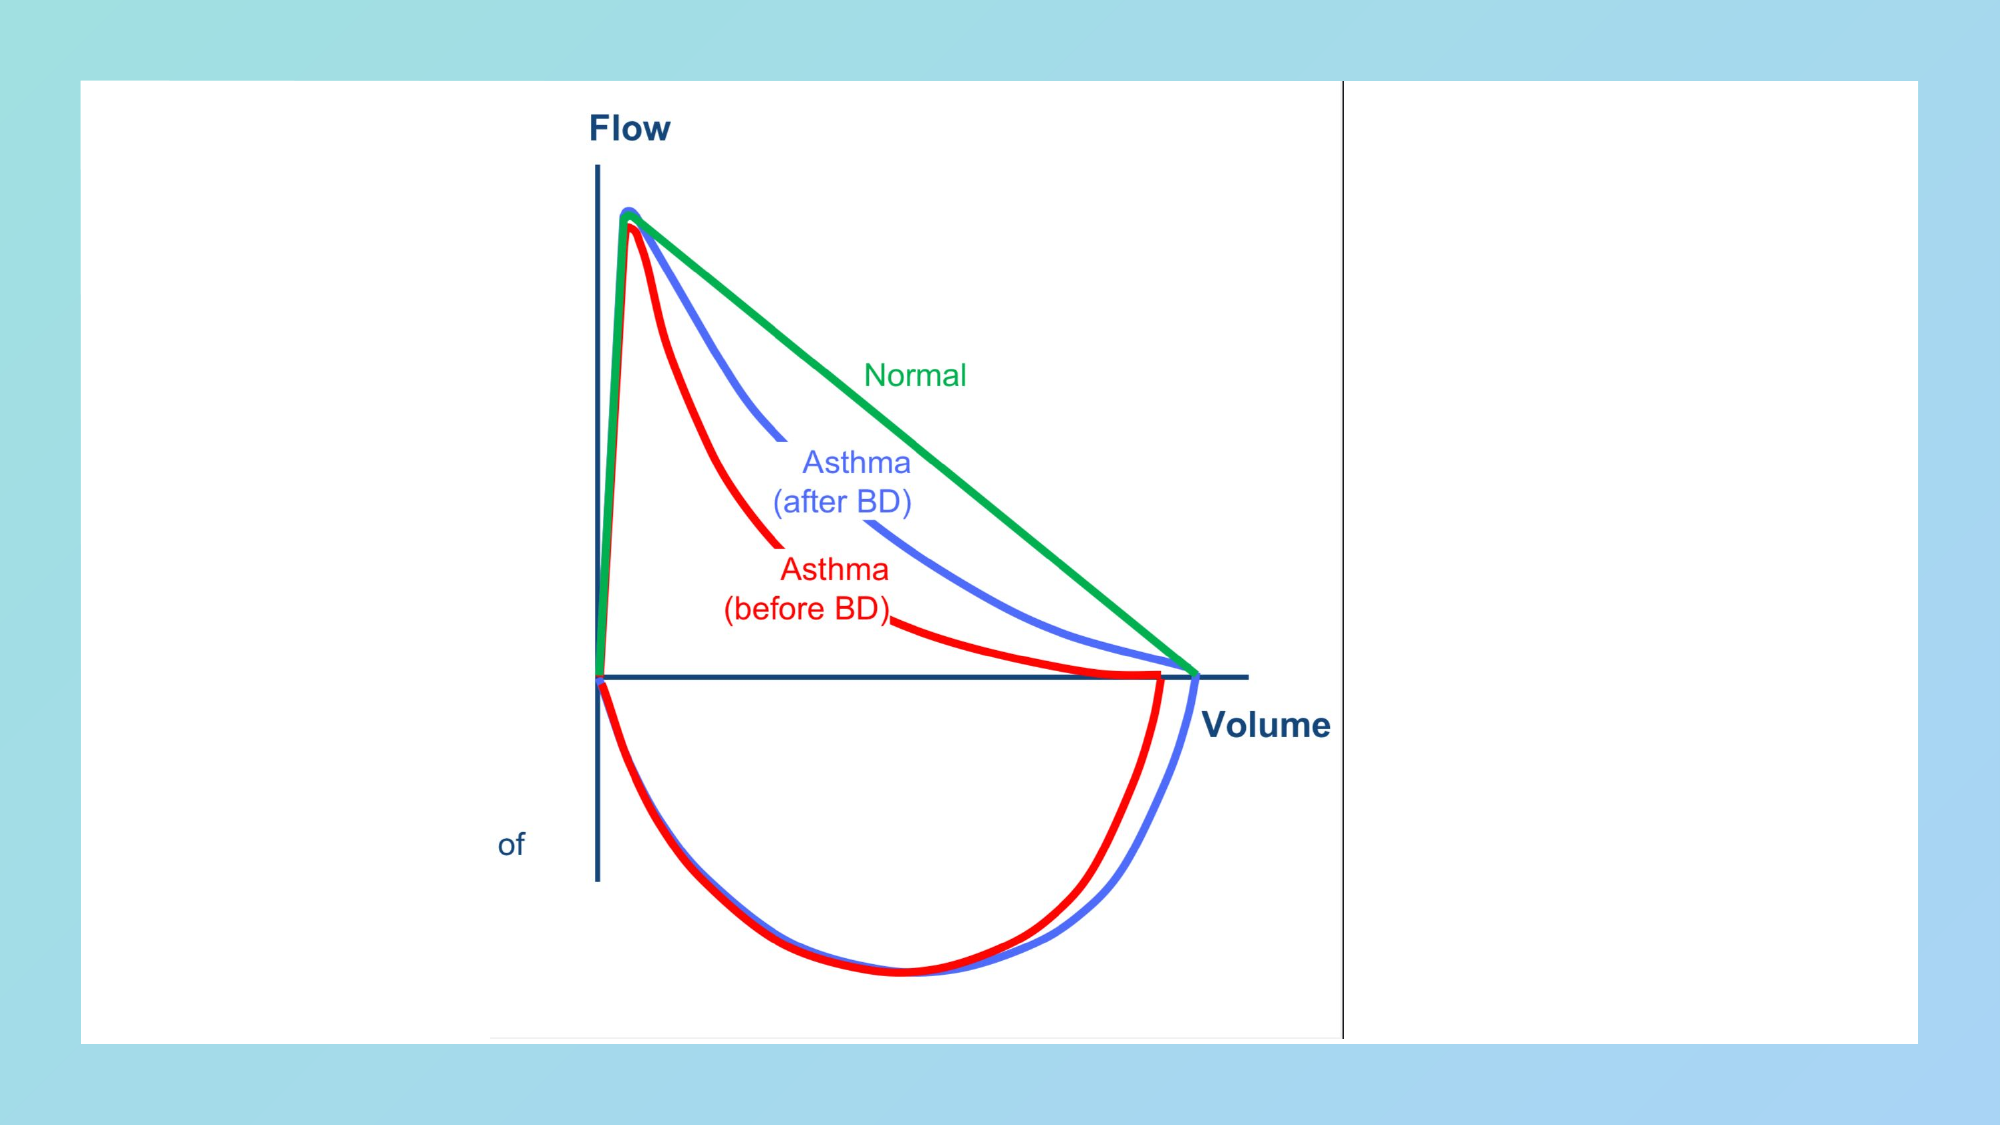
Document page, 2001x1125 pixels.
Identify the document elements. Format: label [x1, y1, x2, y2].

picture [490, 80, 1344, 1039]
